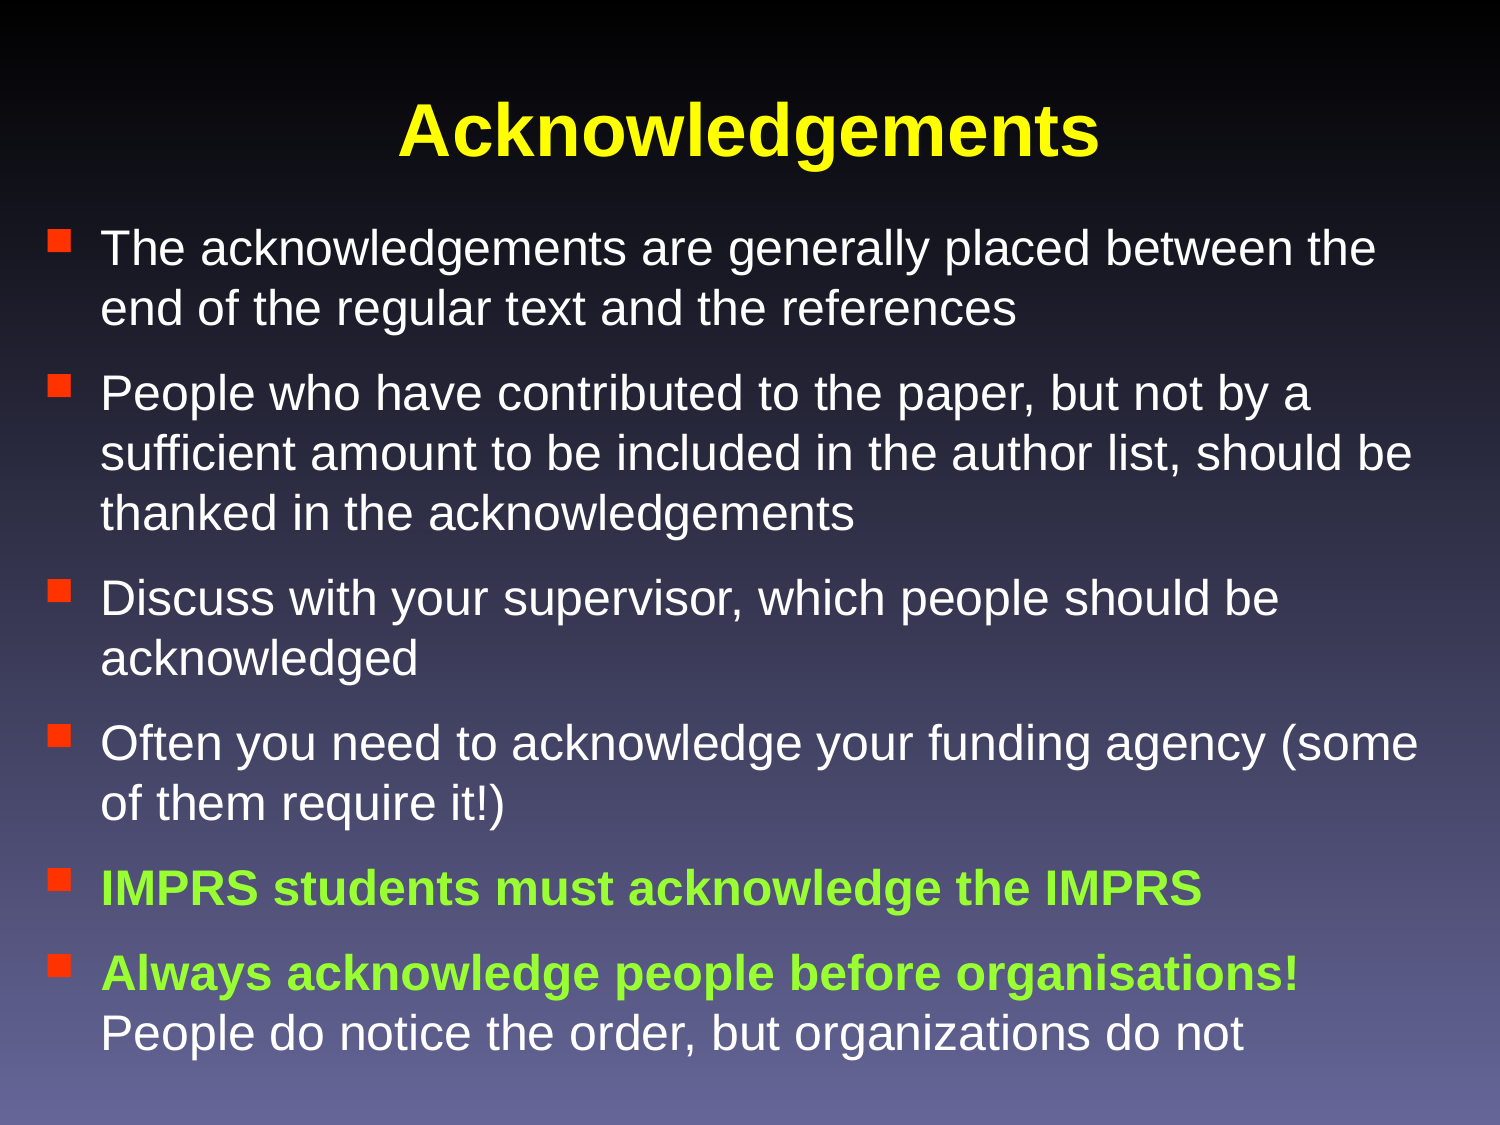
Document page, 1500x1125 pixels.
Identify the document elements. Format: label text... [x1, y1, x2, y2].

title Acknowledgements [75, 32, 1425, 207]
list The acknowledgements are generally placed between the end of the regular text and the references People who have contributed to the paper, but not by a sufficient amount to be included in the author list, should be thanked in the acknowledgements Discuss with your supervisor, which people should be acknowledged Often you need to acknowledge your funding agency (some of them require it!) IMPRS students must acknowledge the IMPRS Always acknowledge people before organisations! People do notice the order, but organizations do not [29, 207, 1471, 1095]
